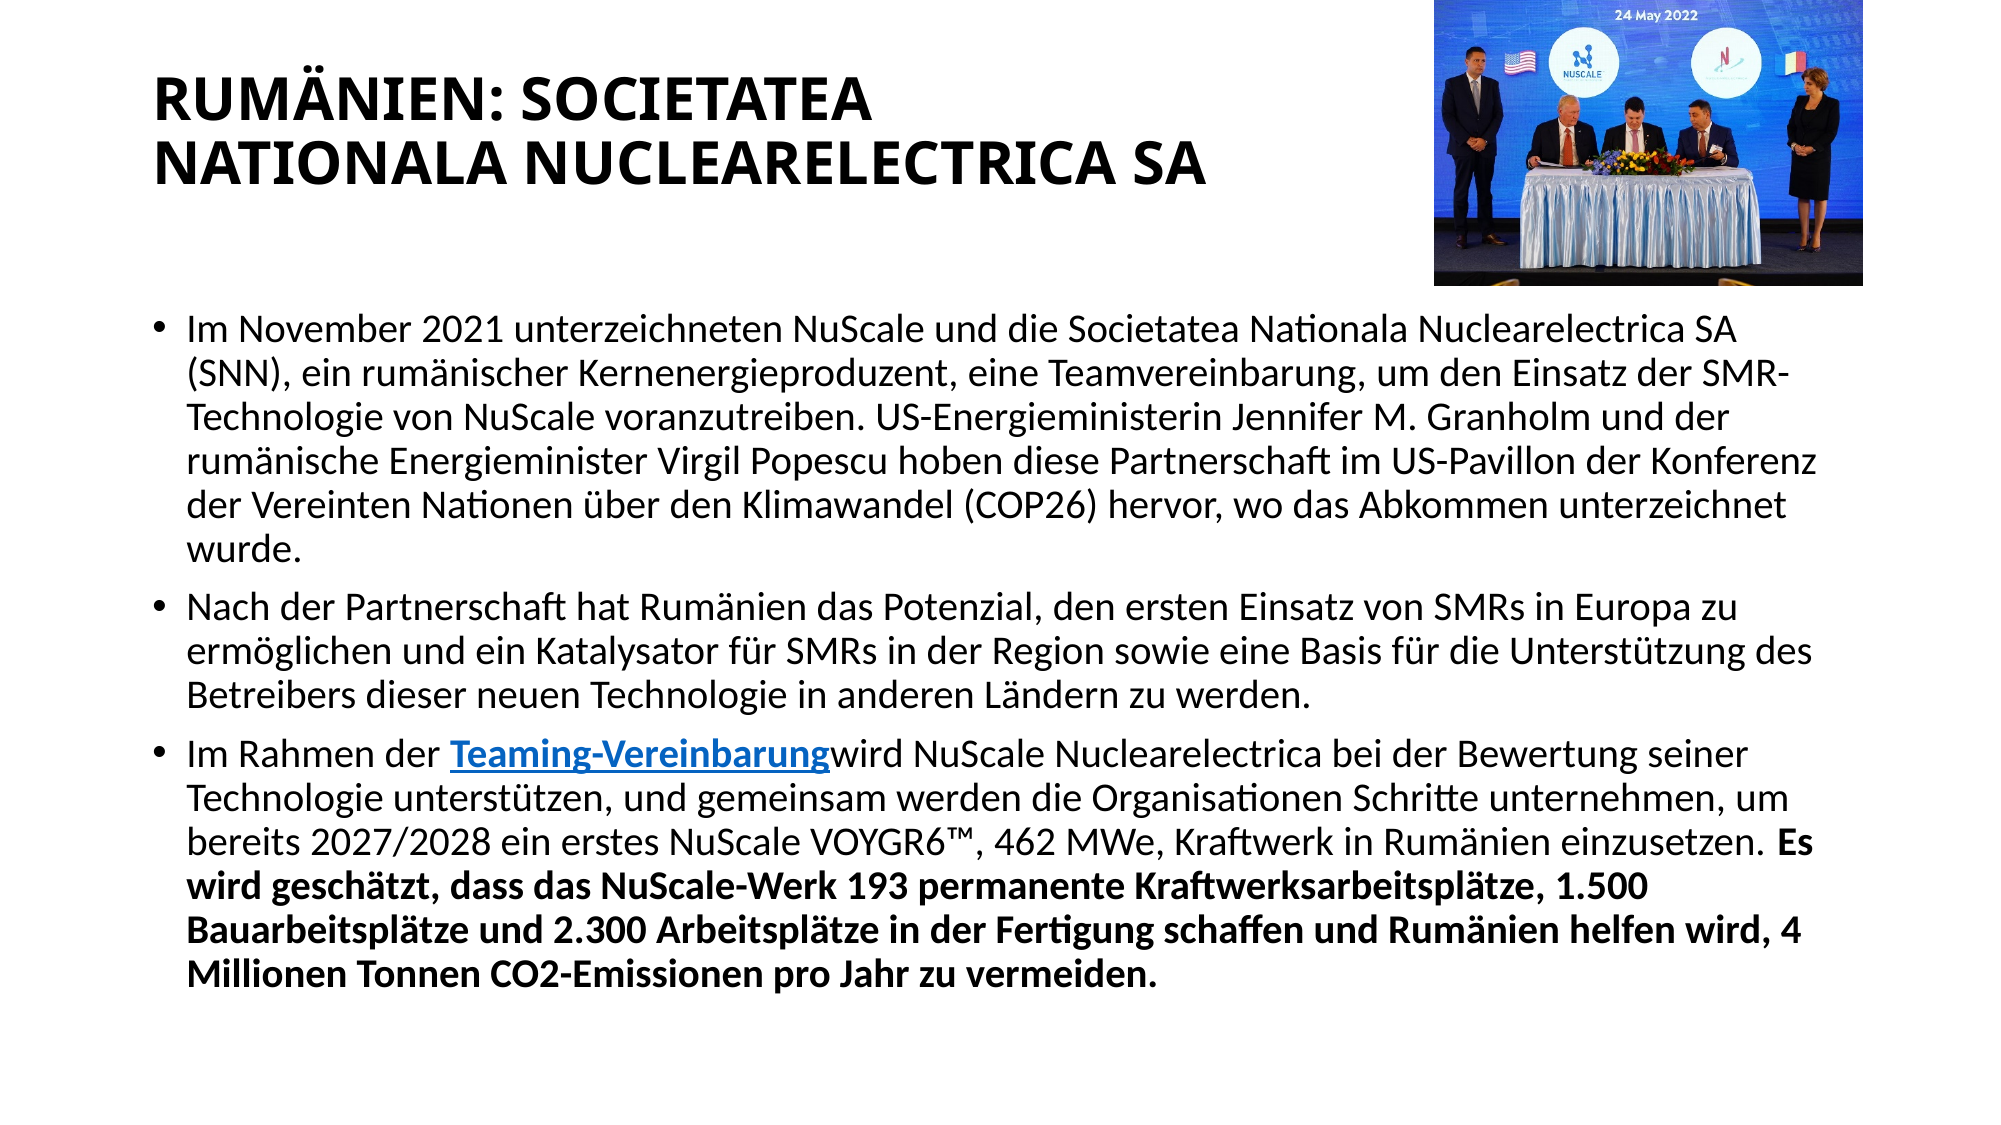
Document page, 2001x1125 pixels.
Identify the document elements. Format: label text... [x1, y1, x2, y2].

list Im November 2021 unterzeichneten NuScale und die Societatea Nationala Nuclearelectrica SA (SNN), ein rumänischer Kernenergieproduzent, eine Teamvereinbarung, um den Einsatz der SMR-Technologie von NuScale voranzutreiben. US-Energieministerin Jennifer M. Granholm und der rumänische Energieminister Virgil Popescu hoben diese Partnerschaft im US-Pavillon der Konferenz der Vereinten Nationen über den Klimawandel (COP26) hervor, wo das Abkommen unterzeichnet wurde. Nach der Partnerschaft hat Rumänien das Potenzial, den ersten Einsatz von SMRs in Europa zu ermöglichen und ein Katalysator für SMRs in der Region sowie eine Basis für die Unterstützung des Betreibers dieser neuen Technologie in anderen Ländern zu werden. Im Rahmen der Teaming-Vereinbarungwird NuScale Nuclearelectrica bei der Bewertung seiner Technologie unterstützen, und gemeinsam werden die Organisationen Schritte unternehmen, um bereits 2027/2028 ein erstes NuScale VOYGR6™, 462 MWe, Kraftwerk in Rumänien einzusetzen. Es wird geschätzt, dass das NuScale-Werk 193 permanente Kraftwerksarbeitsplätze, 1.500 Bauarbeitsplätze und 2.300 Arbeitsplätze in der Fertigung schaffen und Rumänien helfen wird, 4 Millionen Tonnen CO2-Emissionen pro Jahr zu vermeiden. [137, 299, 1863, 1014]
picture [1434, 0, 1863, 286]
title RUMÄNIEN: SOCIETATEA NATIONALA NUCLEARELECTRICA SA [137, 59, 1434, 278]
